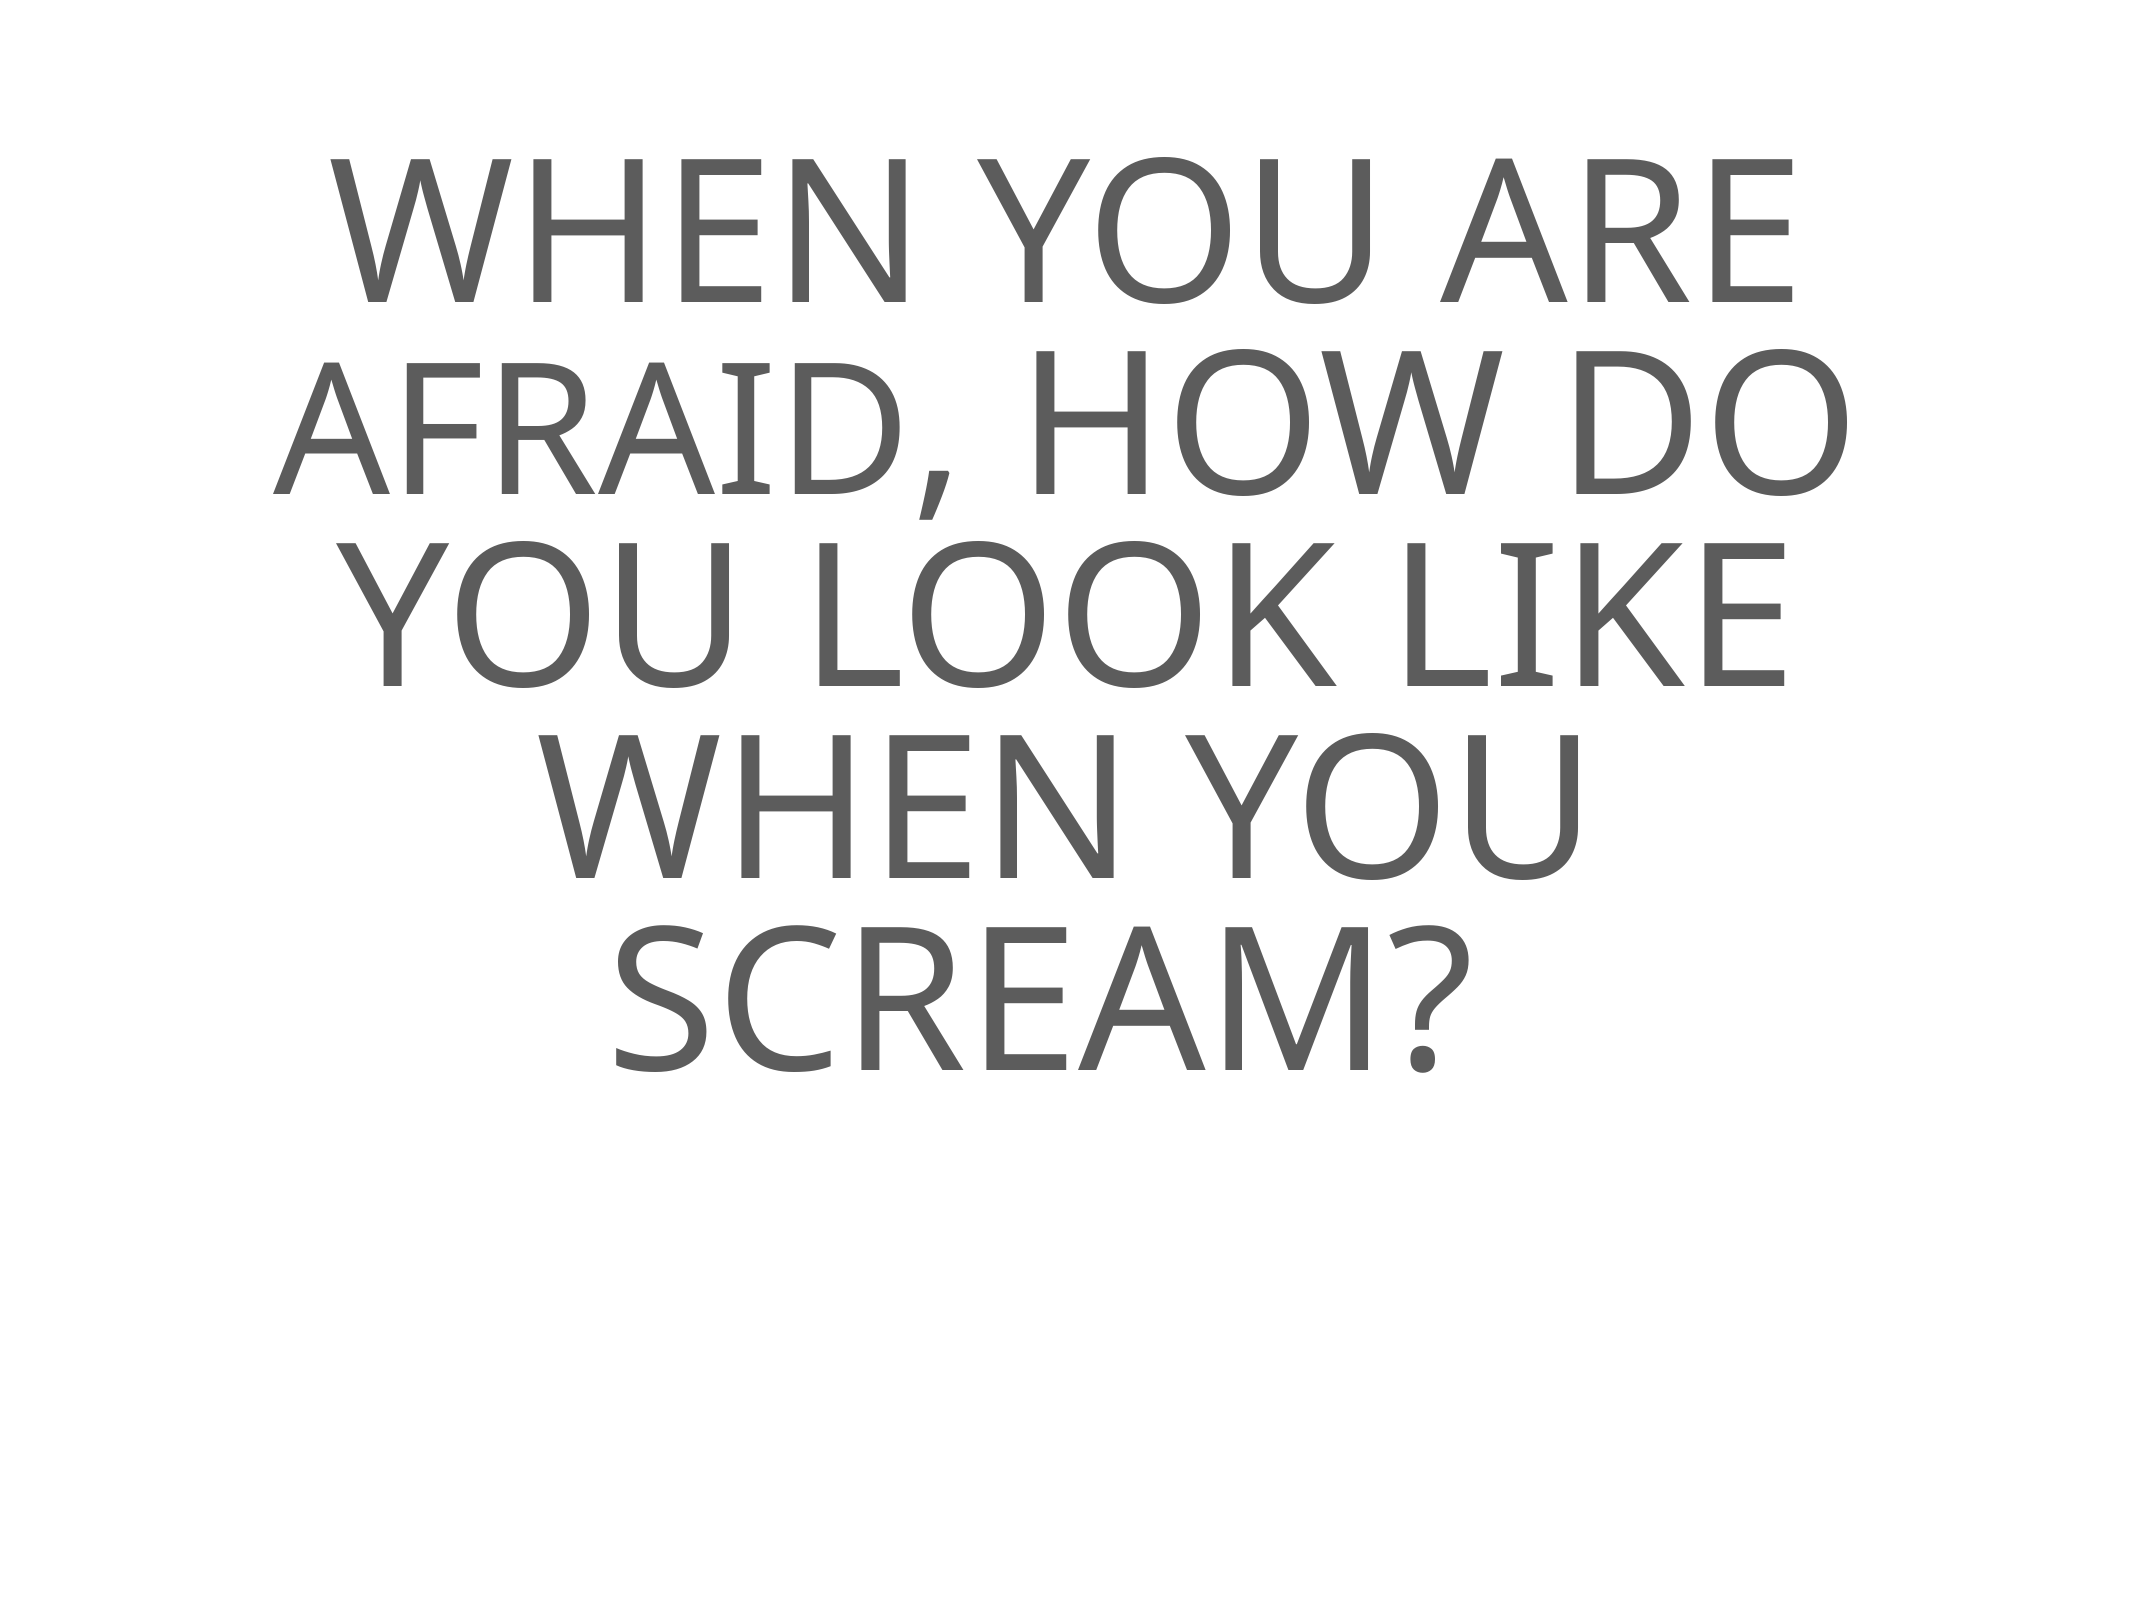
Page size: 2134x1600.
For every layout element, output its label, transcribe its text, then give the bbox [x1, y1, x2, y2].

title When you are afraid, how do you look like when you scream? [93, 266, 2041, 1118]
